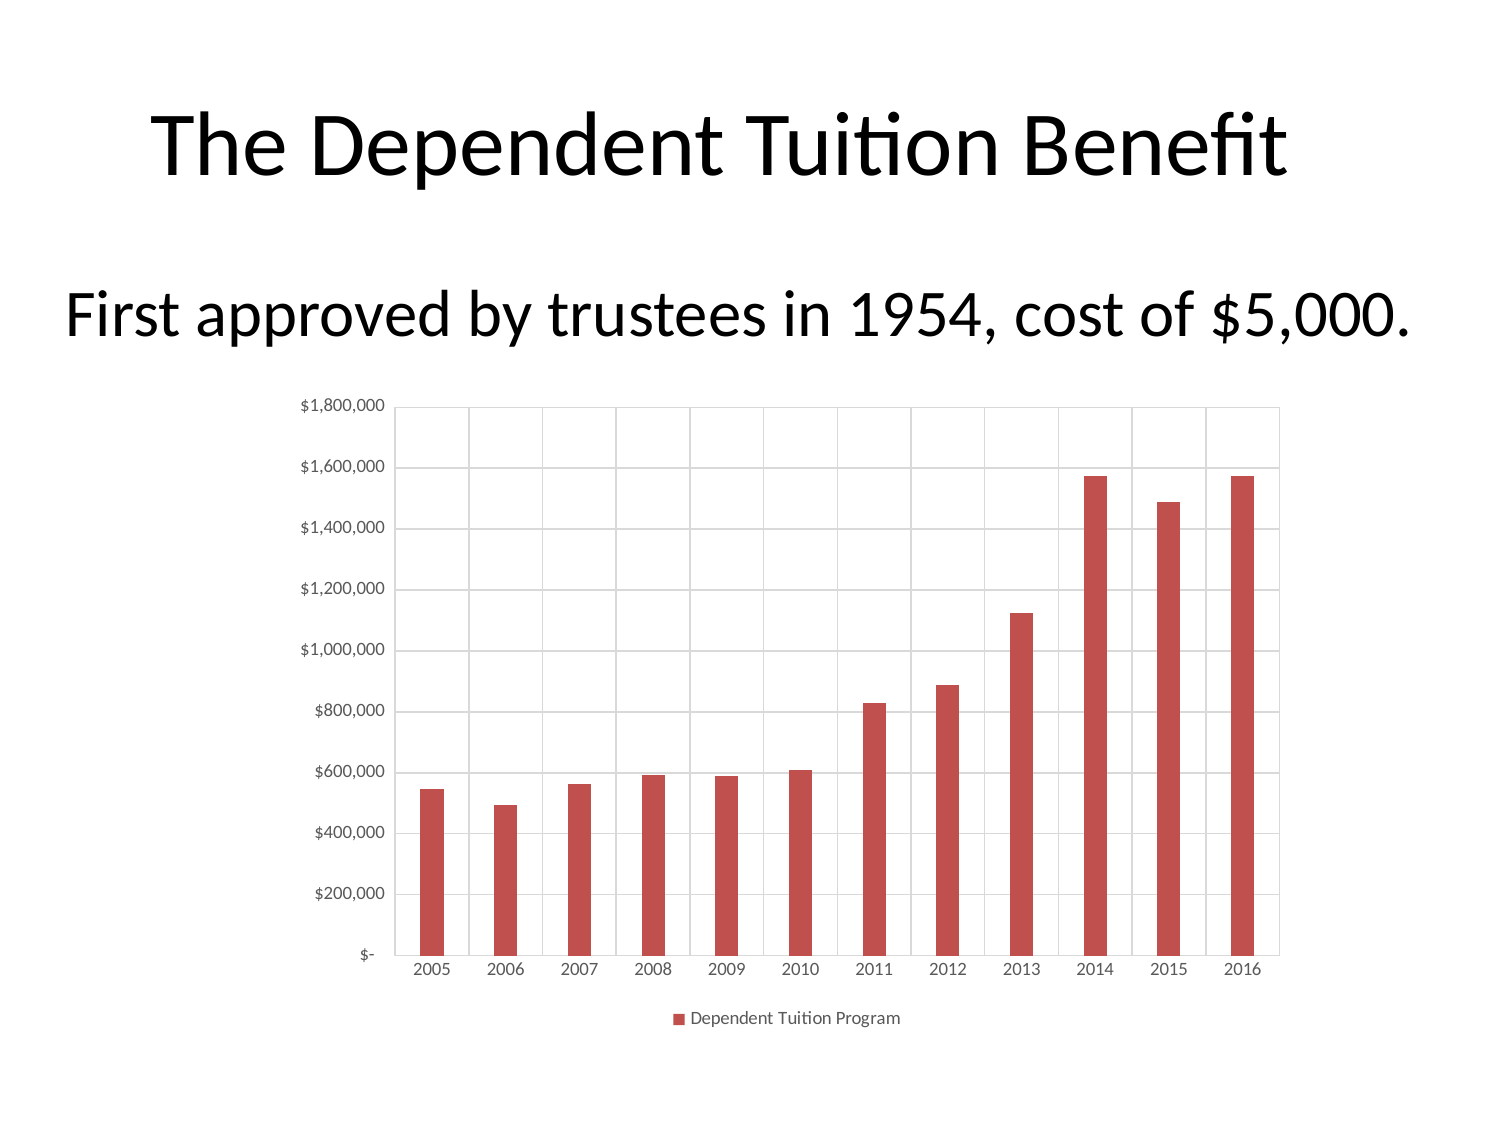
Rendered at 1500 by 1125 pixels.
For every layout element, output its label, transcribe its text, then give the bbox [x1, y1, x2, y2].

title The Dependent Tuition Benefit [75, 45, 1425, 233]
list First approved by trustees in 1954, cost of $5,000. [50, 262, 1450, 1005]
chart [274, 384, 1301, 1036]
